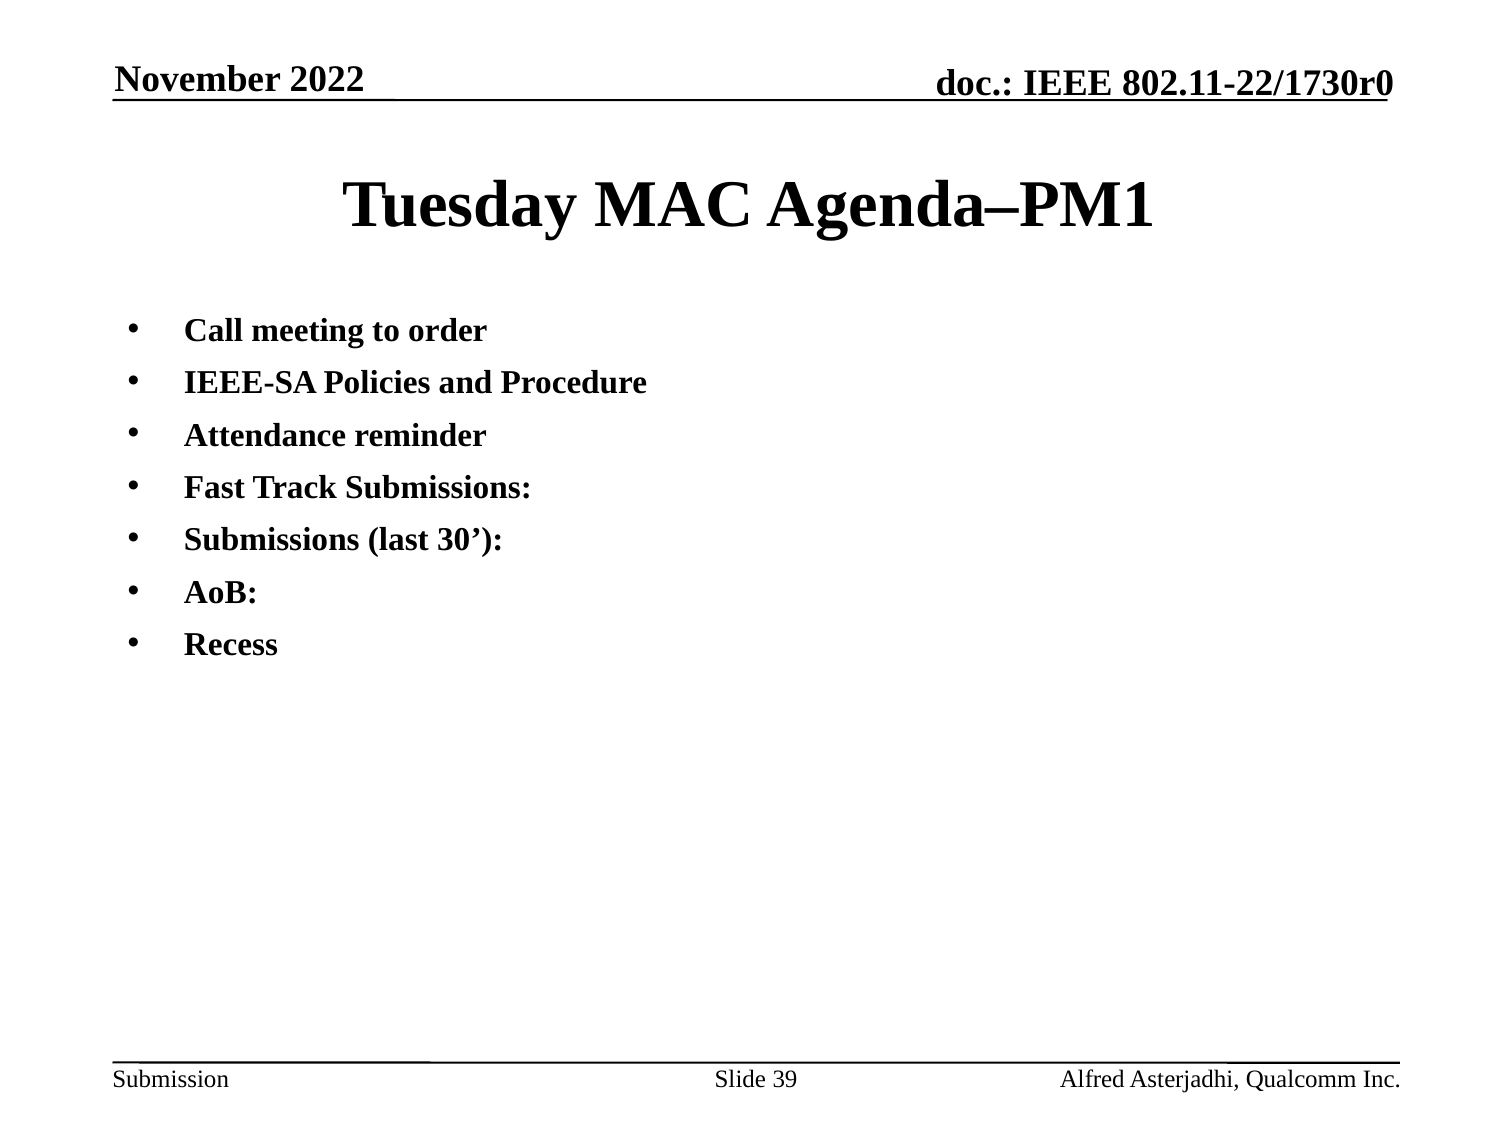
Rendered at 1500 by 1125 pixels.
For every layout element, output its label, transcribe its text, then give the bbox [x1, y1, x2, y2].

list Call meeting to order IEEE-SA Policies and Procedure Attendance reminder Fast Track Submissions: Submissions (last 30’): AoB: Recess [112, 299, 1388, 1063]
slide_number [114, 54, 423, 100]
slide_number Slide 39 [712, 1061, 800, 1123]
footer Alfred Asterjadhi, Qualcomm Inc. [878, 1061, 1402, 1093]
title Tuesday MAC Agenda–PM1 [112, 112, 1388, 288]
